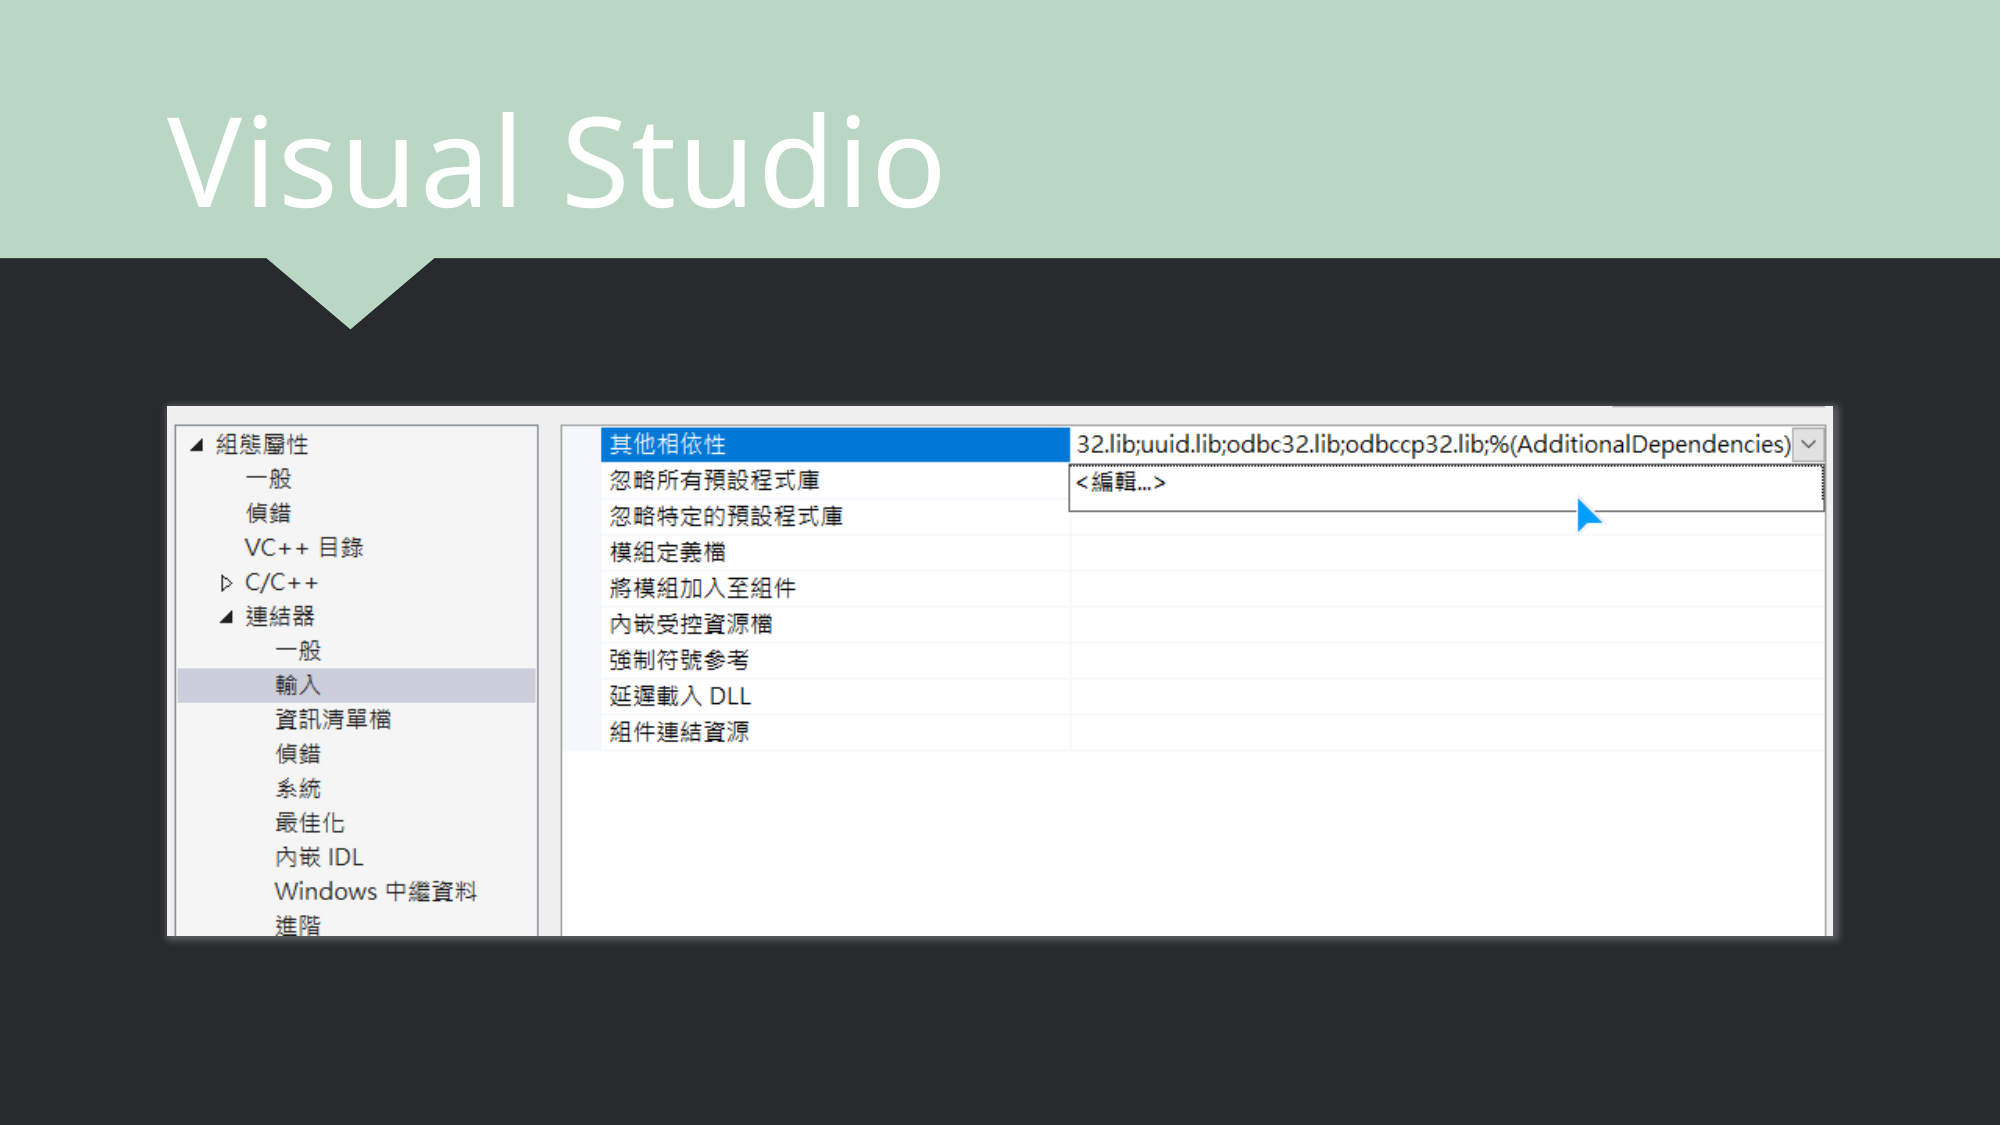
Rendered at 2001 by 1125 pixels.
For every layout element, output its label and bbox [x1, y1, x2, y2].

text_box [0, 0, 2000, 330]
picture [167, 406, 1833, 936]
